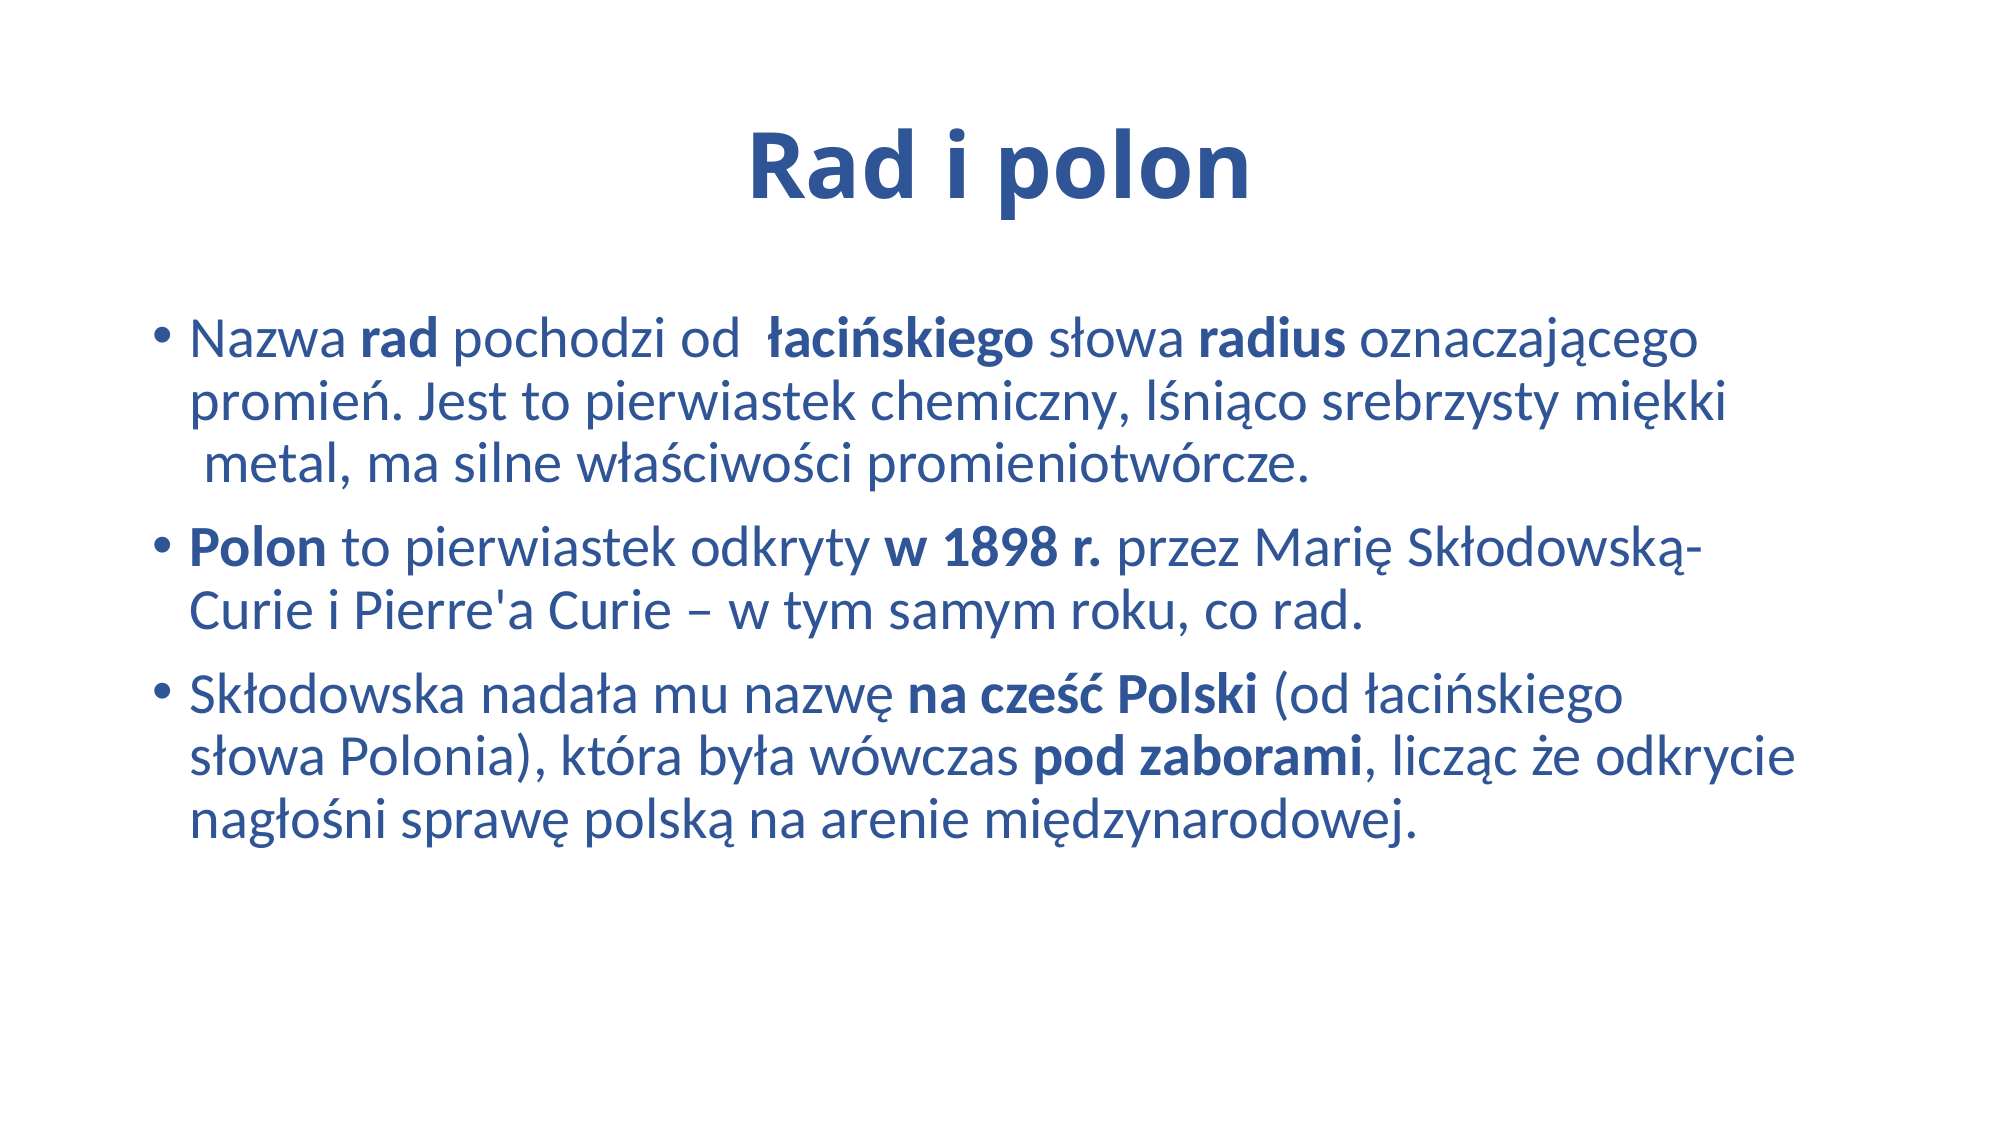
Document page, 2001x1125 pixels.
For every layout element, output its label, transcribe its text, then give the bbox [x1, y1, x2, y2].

title Rad i polon [137, 59, 1863, 278]
list Nazwa rad pochodzi od łacińskiego słowa radius oznaczającego promień. Jest to pierwiastek chemiczny, lśniąco srebrzysty miękki metal, ma silne właściwości promieniotwórcze. Polon to pierwiastek odkryty w 1898 r. przez Marię Skłodowską-Curie i Pierre'a Curie – w tym samym roku, co rad. Skłodowska nadała mu nazwę na cześć Polski (od łacińskiego słowa Polonia), która była wówczas pod zaborami, licząc że odkrycie nagłośni sprawę polską na arenie międzynarodowej. [137, 299, 1863, 1014]
